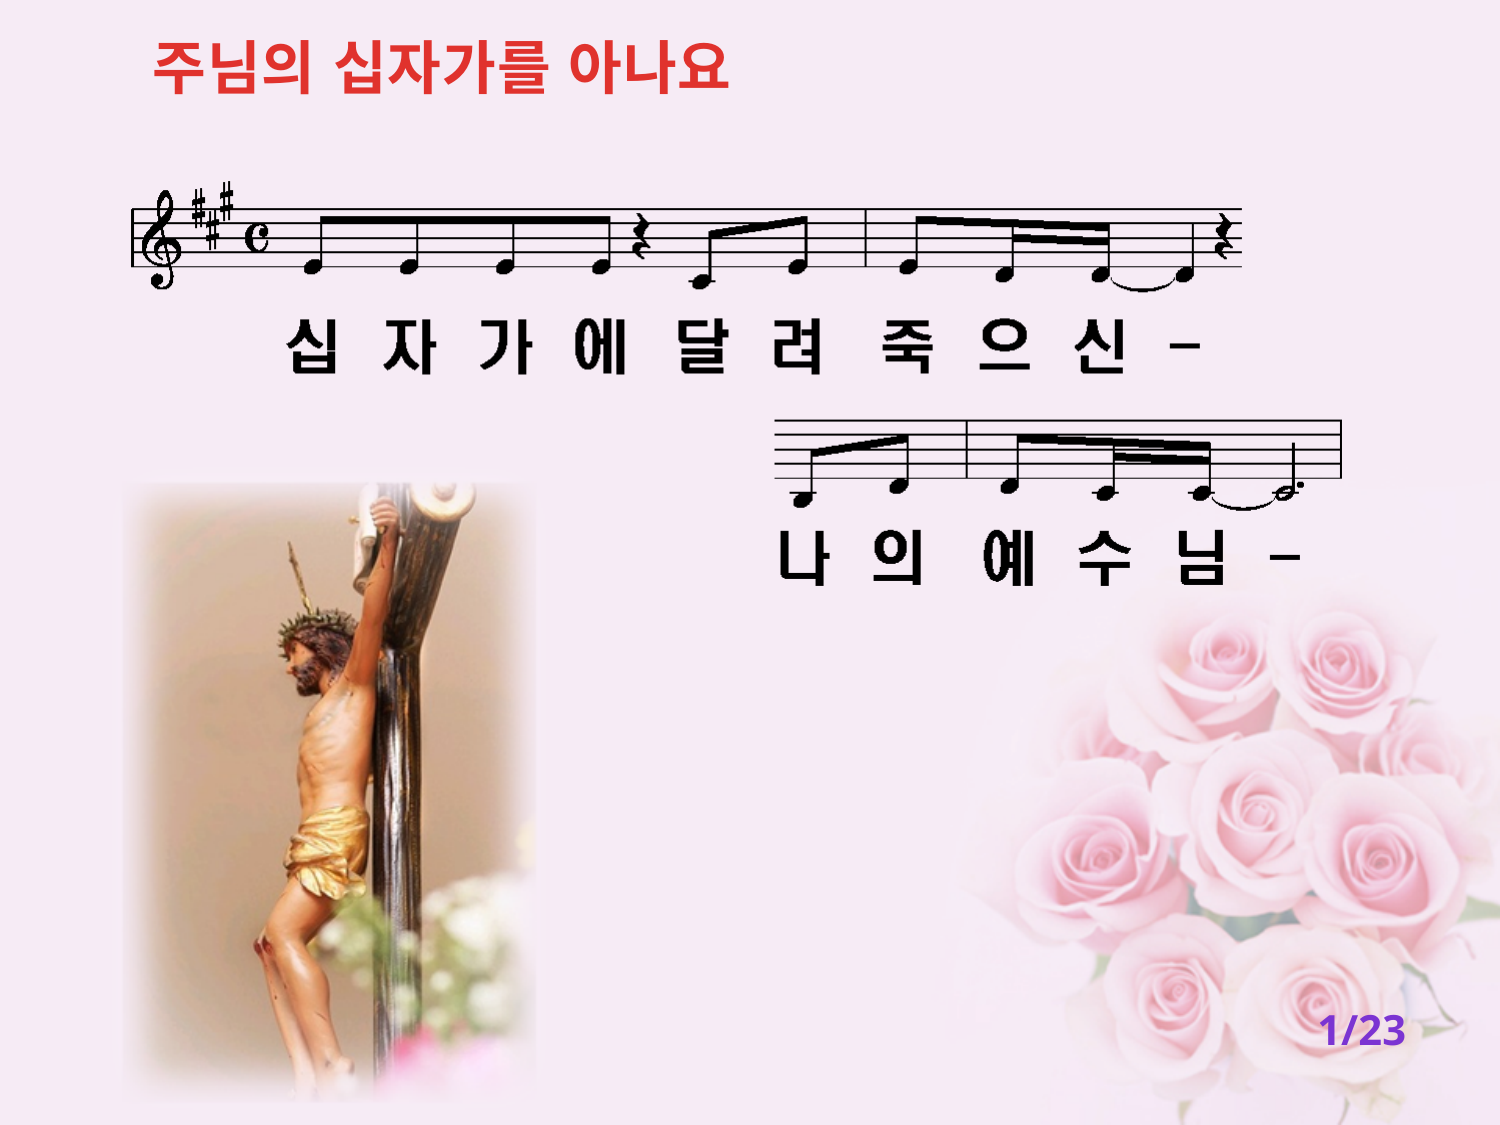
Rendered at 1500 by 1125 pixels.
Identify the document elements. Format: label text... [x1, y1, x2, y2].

text_box 주님의 십자가를 아나요 [137, 23, 747, 109]
picture [0, 0, 1500, 1125]
text_box 1/23 [1302, 996, 1422, 1062]
